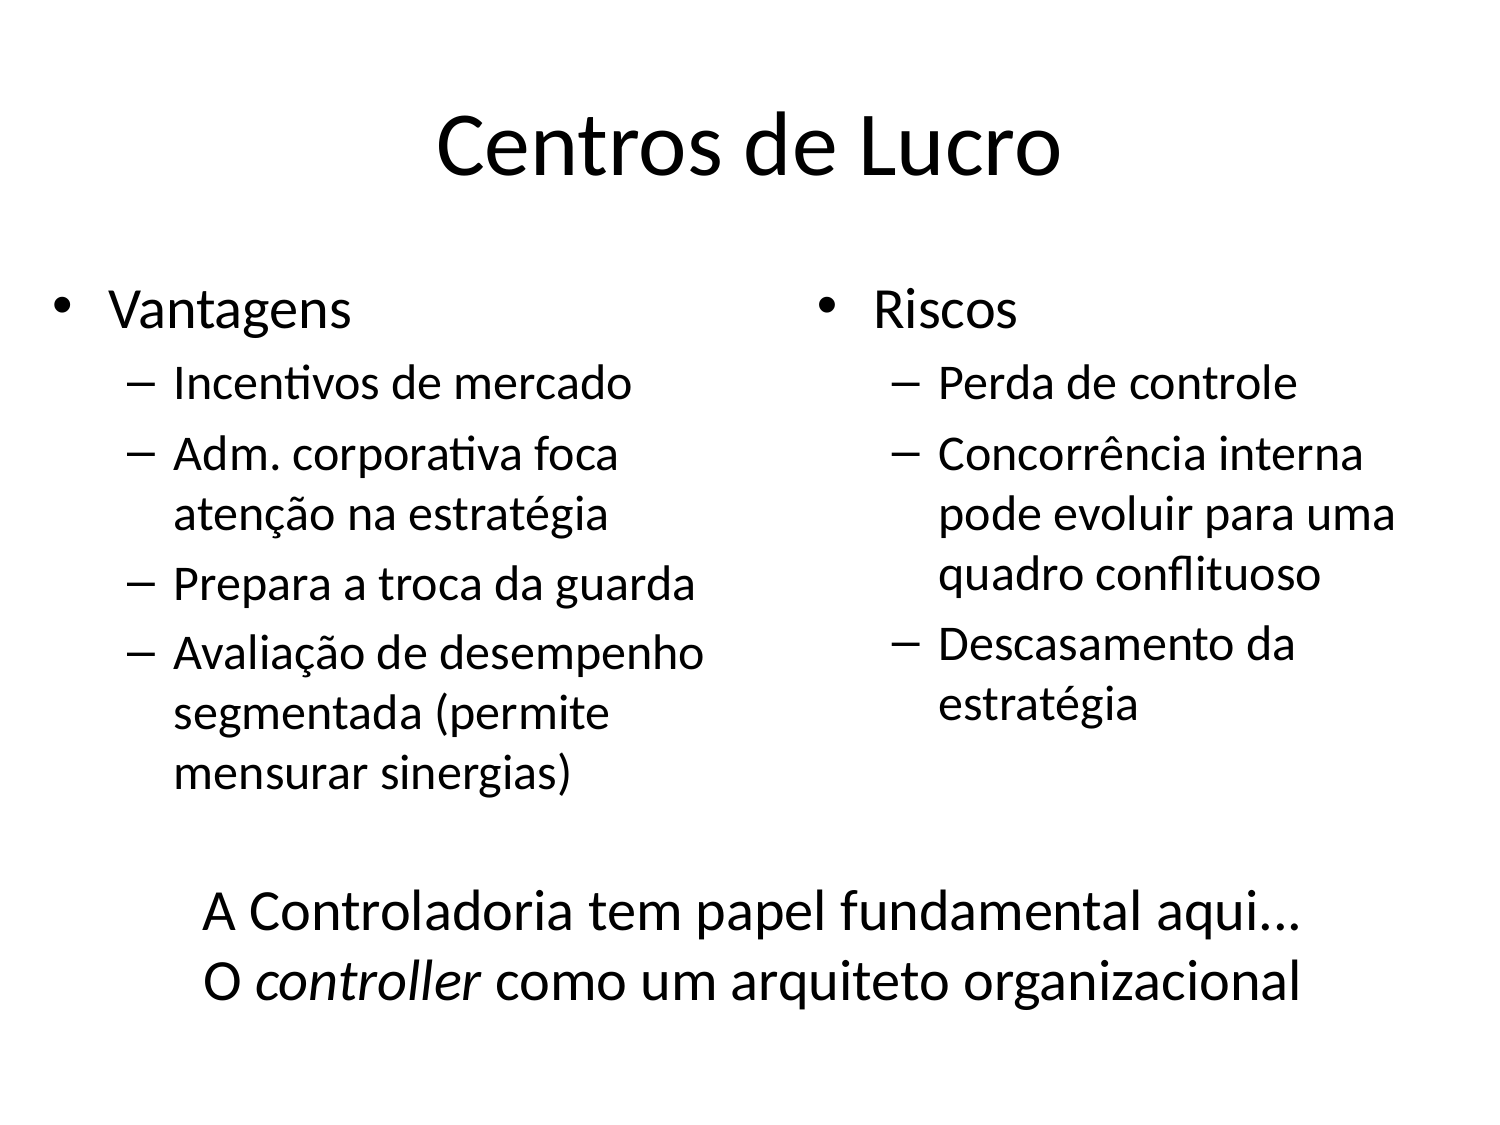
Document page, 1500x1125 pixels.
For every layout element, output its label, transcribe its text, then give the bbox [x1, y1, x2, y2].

list Riscos Perda de controle Concorrência interna pode evoluir para uma quadro conflituoso Descasamento da estratégia [801, 262, 1465, 1005]
text_box A Controladoria tem papel fundamental aqui... O controller como um arquiteto organizacional [187, 864, 1318, 1020]
title Centros de Lucro [75, 45, 1425, 233]
list Vantagens Incentivos de mercado Adm. corporativa foca atenção na estratégia Prepara a troca da guarda Avaliação de desempenho segmentada (permite mensurar sinergias) [37, 262, 753, 1005]
